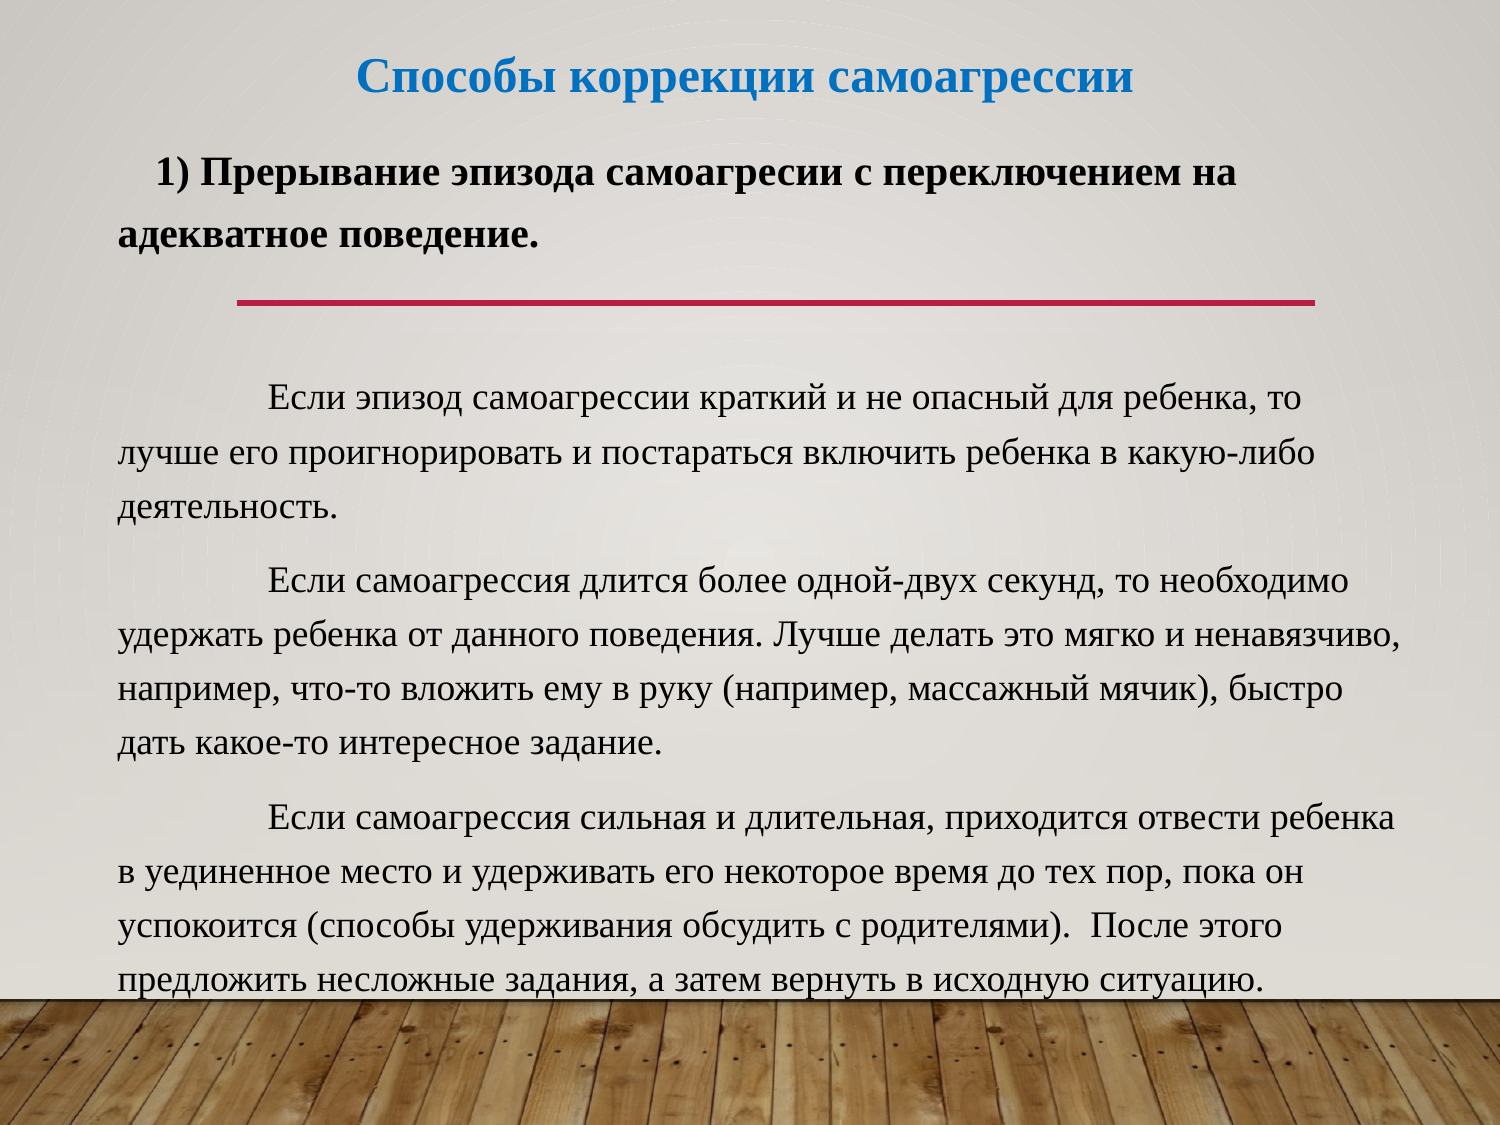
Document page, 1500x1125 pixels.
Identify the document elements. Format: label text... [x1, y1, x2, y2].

picture [0, 999, 1500, 1125]
list Способы коррекции самоагрессии 1) Прерывание эпизода самоагресии с переключением на адекватное поведение. Если эпизод самоагрессии краткий и не опасный для ребенка, то лучше его проигнорировать и постараться включить ребенка в какую-либо деятельность. Если самоагрессия длится более одной-двух секунд, то необходимо удержать ребенка от данного поведения. Лучше делать это мягко и ненавязчиво, например, что-то вложить ему в руку (например, массажный мячик), быстро дать какое-то интересное задание. Если самоагрессия сильная и длительная, приходится отвести ребенка в уединенное место и удерживать его некоторое время до тех пор, пока он успокоится (способы удерживания обсудить с родителями). После этого предложить несложные задания, а затем вернуть в исходную ситуацию. [64, 23, 1425, 1083]
